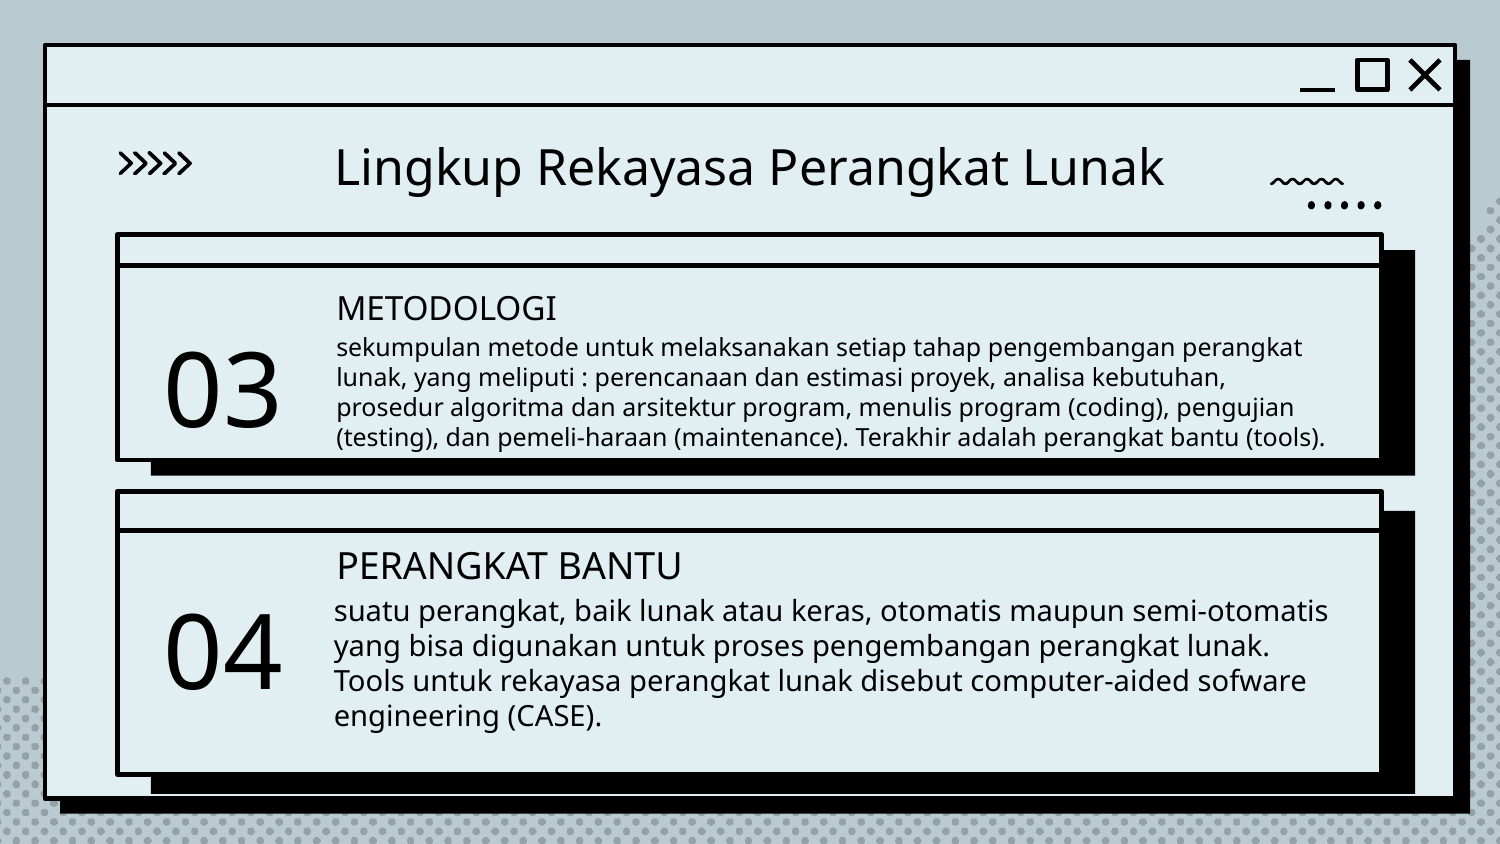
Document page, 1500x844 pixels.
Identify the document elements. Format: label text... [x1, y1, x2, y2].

text_box [1269, 177, 1345, 186]
text_box [1374, 201, 1382, 210]
text_box [118, 151, 134, 175]
text_box [1324, 201, 1332, 210]
text_box [1340, 201, 1349, 210]
text_box [133, 151, 148, 175]
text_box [116, 234, 1416, 476]
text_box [116, 491, 1416, 794]
text_box [177, 151, 192, 175]
text_box [147, 150, 163, 175]
text_box [162, 151, 177, 175]
title Lingkup Rekayasa Perangkat Lunak [117, 120, 1383, 232]
text_box [1357, 201, 1365, 210]
text_box [1307, 201, 1315, 210]
